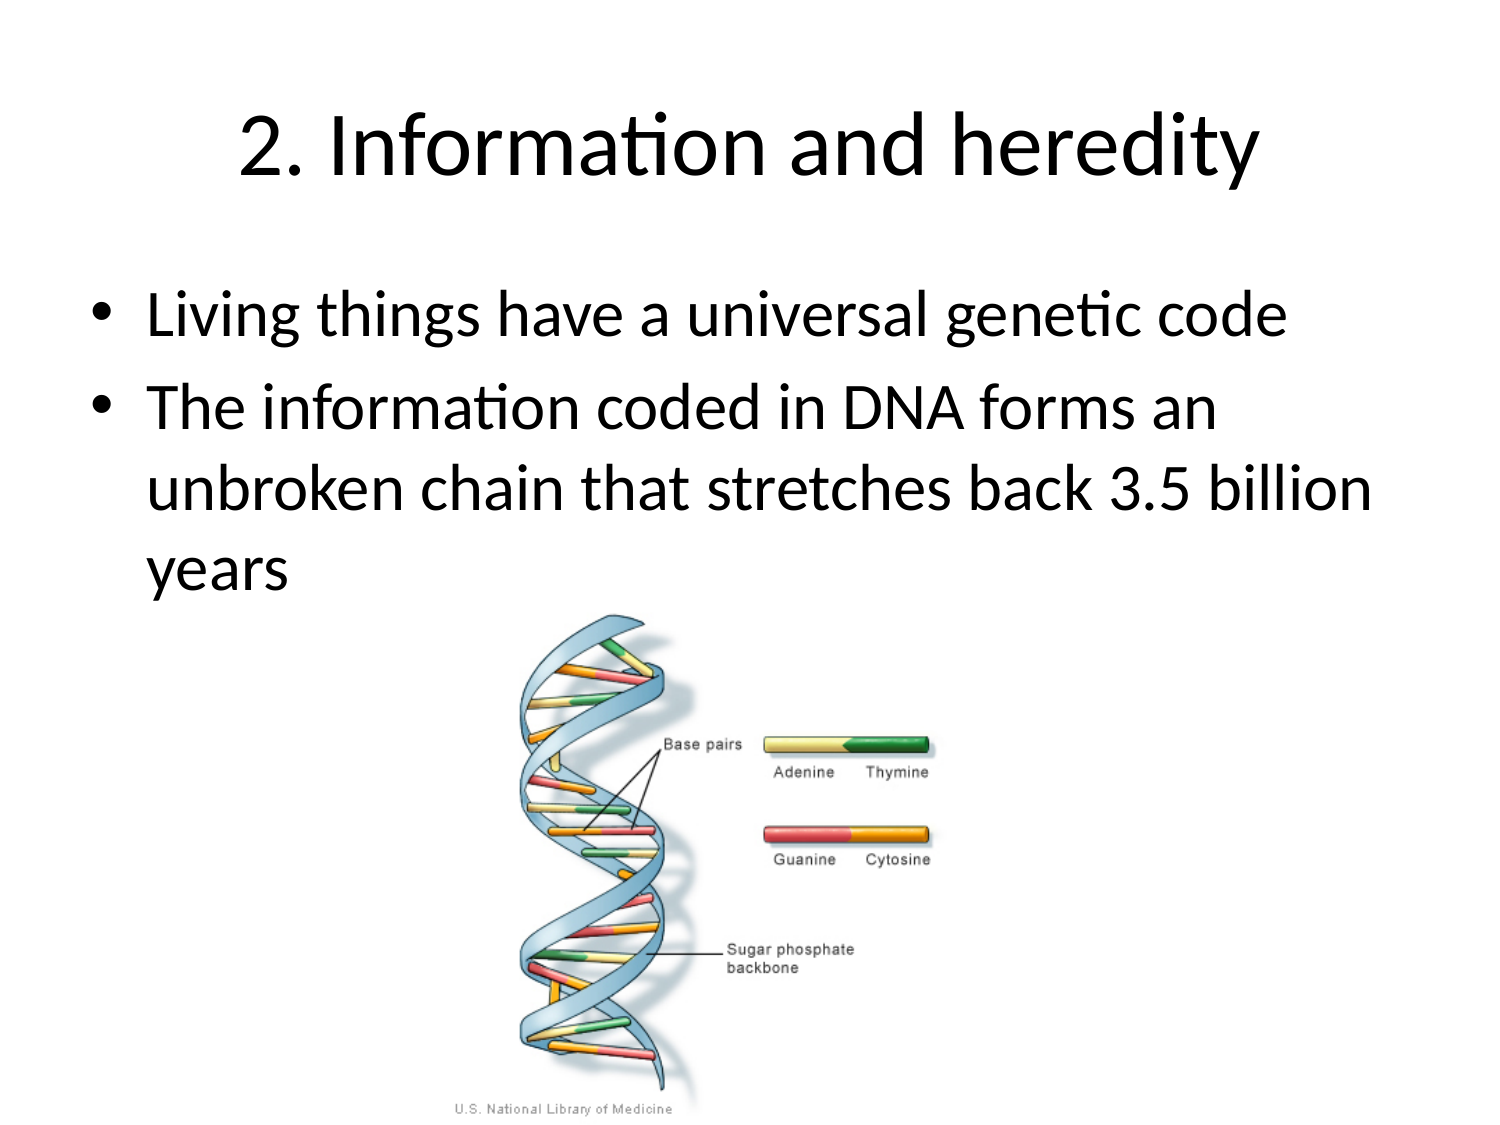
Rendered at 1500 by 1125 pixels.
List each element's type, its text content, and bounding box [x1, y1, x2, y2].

list Living things have a universal genetic code The information coded in DNA forms an unbroken chain that stretches back 3.5 billion years [75, 262, 1425, 1005]
picture [441, 568, 999, 1125]
title 2. Information and heredity [75, 45, 1425, 233]
